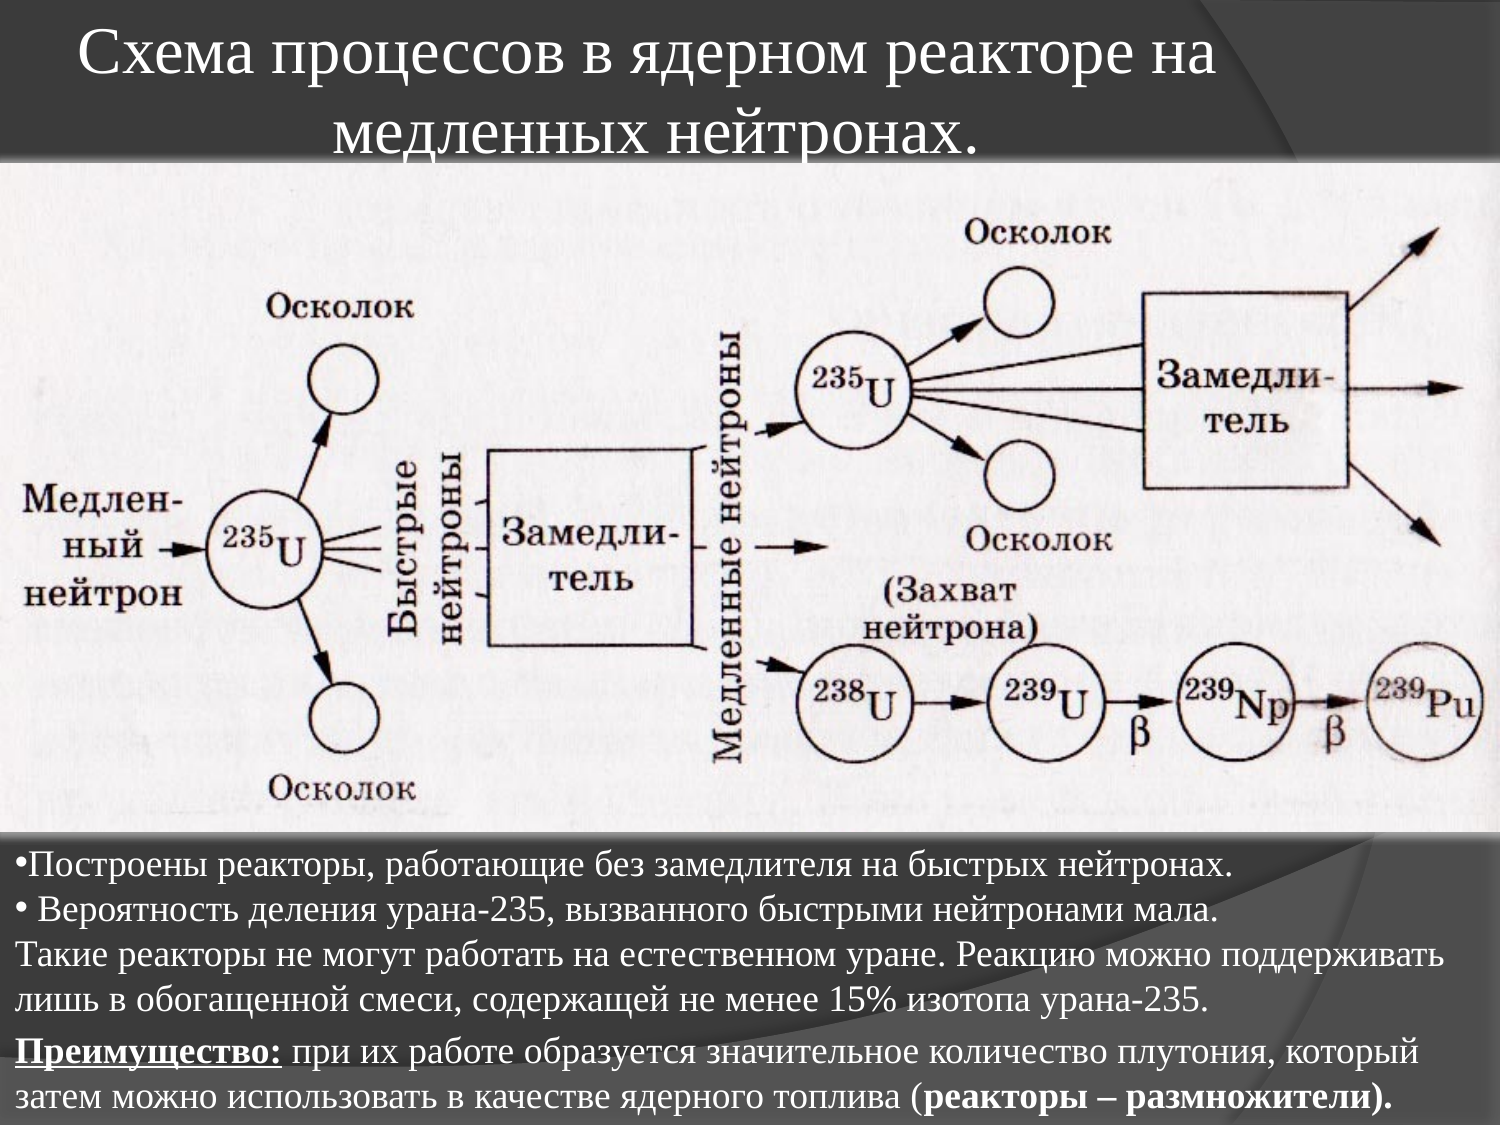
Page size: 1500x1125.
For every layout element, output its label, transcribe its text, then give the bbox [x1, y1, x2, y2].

text_box Схема процессов в ядерном реакторе на медленных нейтронах. на: [63, 0, 1234, 153]
picture [0, 163, 1500, 833]
text_box Преимущество: при их работе образуется значительное количество плутония, который затем можно использовать в качестве ядерного топлива (реакторы – размножители). [0, 1018, 1500, 1124]
text_box Построены реакторы, работающие без замедлителя на быстрых нейтронах. Вероятность деления урана-235, вызванного быстрыми нейтронами мала. Такие реакторы не могут работать на естественном уране. Реакцию можно поддерживать лишь в обогащенной смеси, содержащей не менее 15% изотопа урана-235. [0, 843, 1500, 1018]
